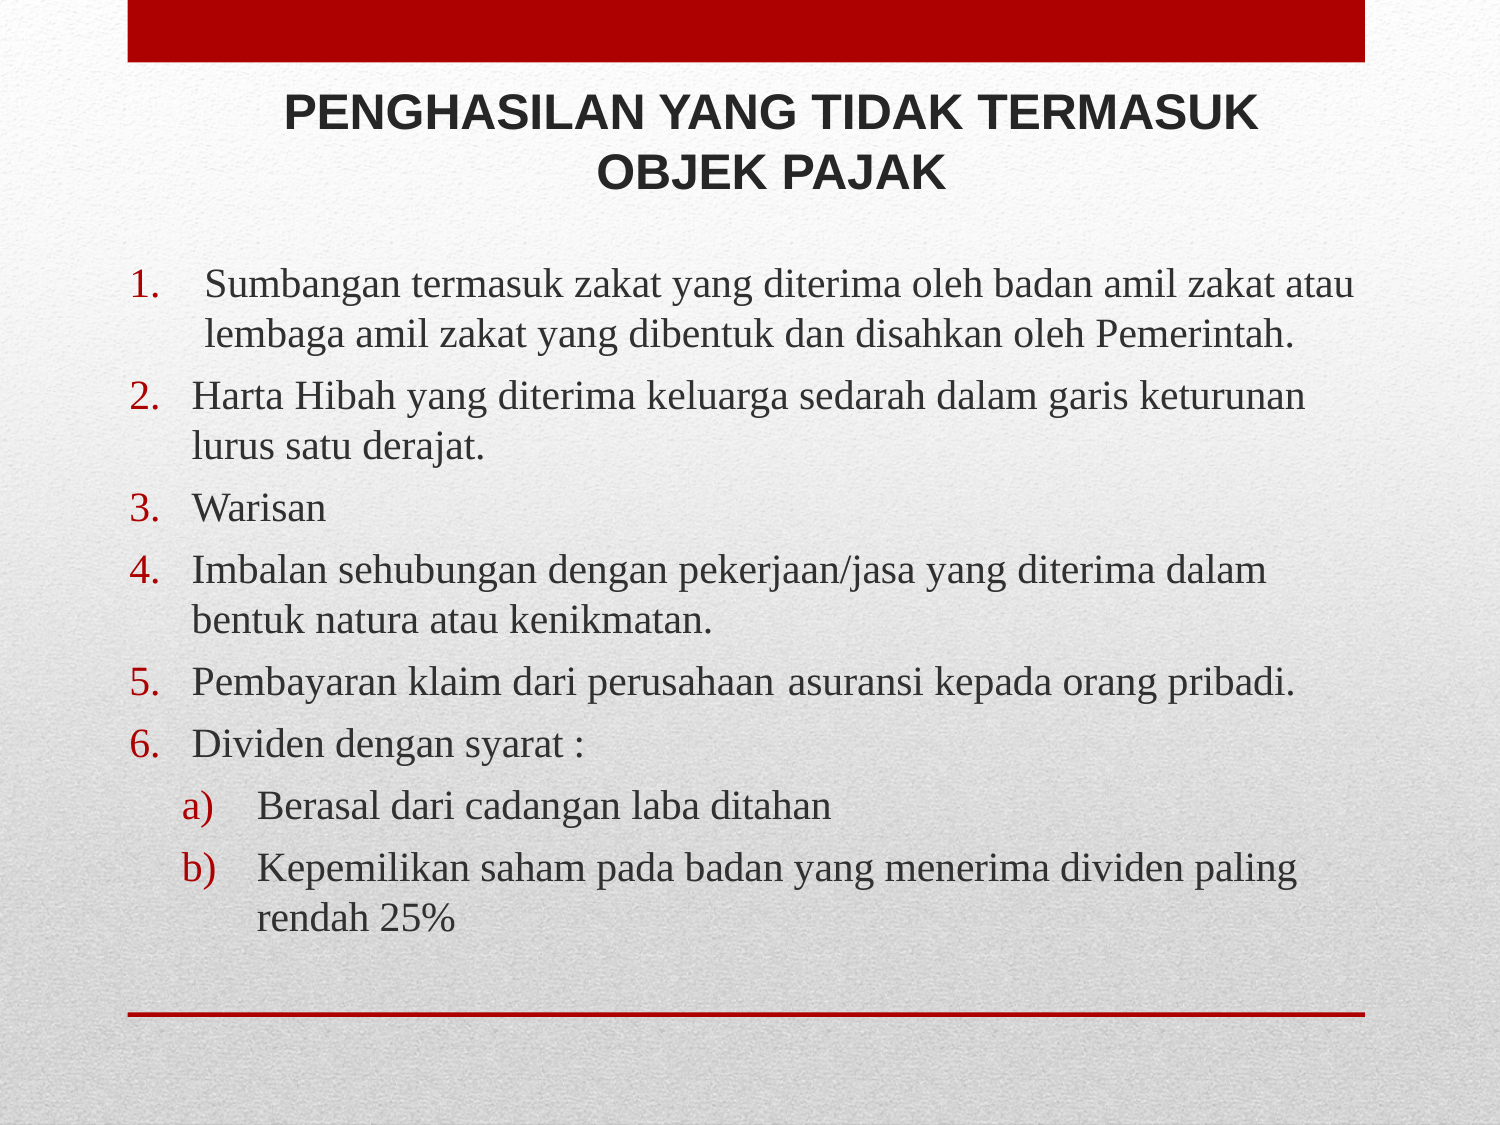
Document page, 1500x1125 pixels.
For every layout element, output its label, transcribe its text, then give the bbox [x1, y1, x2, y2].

list Sumbangan termasuk zakat yang diterima oleh badan amil zakat atau lembaga amil zakat yang dibentuk dan disahkan oleh Pemerintah. Harta Hibah yang diterima keluarga sedarah dalam garis keturunan lurus satu derajat. Warisan Imbalan sehubungan dengan pekerjaan/jasa yang diterima dalam bentuk natura atau kenikmatan. Pembayaran klaim dari perusahaan asuransi kepada orang pribadi. Dividen dengan syarat : Berasal dari cadangan laba ditahan Kepemilikan saham pada badan yang menerima dividen paling rendah 25% [125, 111, 1363, 1097]
title PENGHASILAN YANG TIDAK TERMASUK OBJEK PAJAK [174, 0, 1288, 111]
